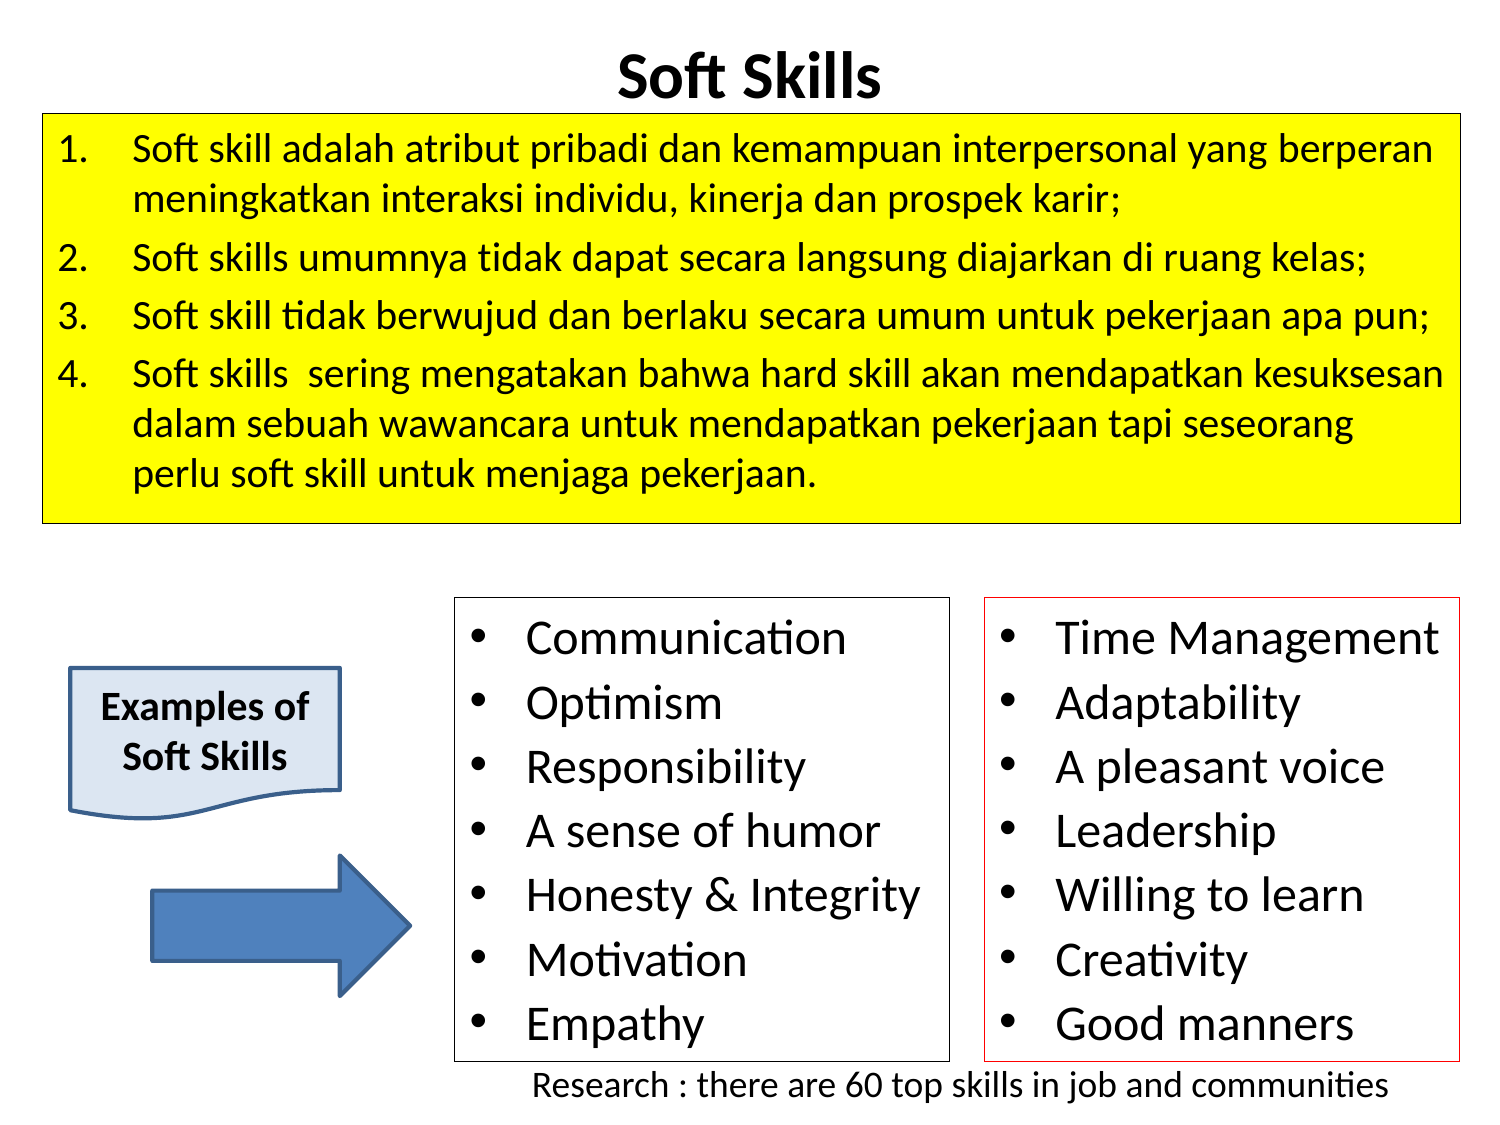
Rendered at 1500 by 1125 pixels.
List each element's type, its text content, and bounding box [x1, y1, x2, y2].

title Soft Skills [75, 23, 1425, 113]
text_box Research : there are 60 top skills in job and communities [433, 1052, 1489, 1113]
text_box Communication Optimism Responsibility A sense of humor Honesty & Integrity Motivation Empathy [454, 597, 950, 1052]
text_box Time Management Adaptability A pleasant voice Leadership Willing to learn Creativity Good manners [984, 597, 1460, 1052]
text_box [150, 853, 413, 999]
text_box Examples of Soft Skills [68, 665, 342, 821]
list Soft skill adalah atribut pribadi dan kemampuan interpersonal yang berperan meningkatkan interaksi individu, kinerja dan prospek karir; Soft skills umumnya tidak dapat secara langsung diajarkan di ruang kelas; Soft skill tidak berwujud dan berlaku secara umum untuk pekerjaan apa pun; Soft skills sering mengatakan bahwa hard skill akan mendapatkan kesuksesan dalam sebuah wawancara untuk mendapatkan pekerjaan tapi seseorang perlu soft skill untuk menjaga pekerjaan. [42, 113, 1461, 524]
